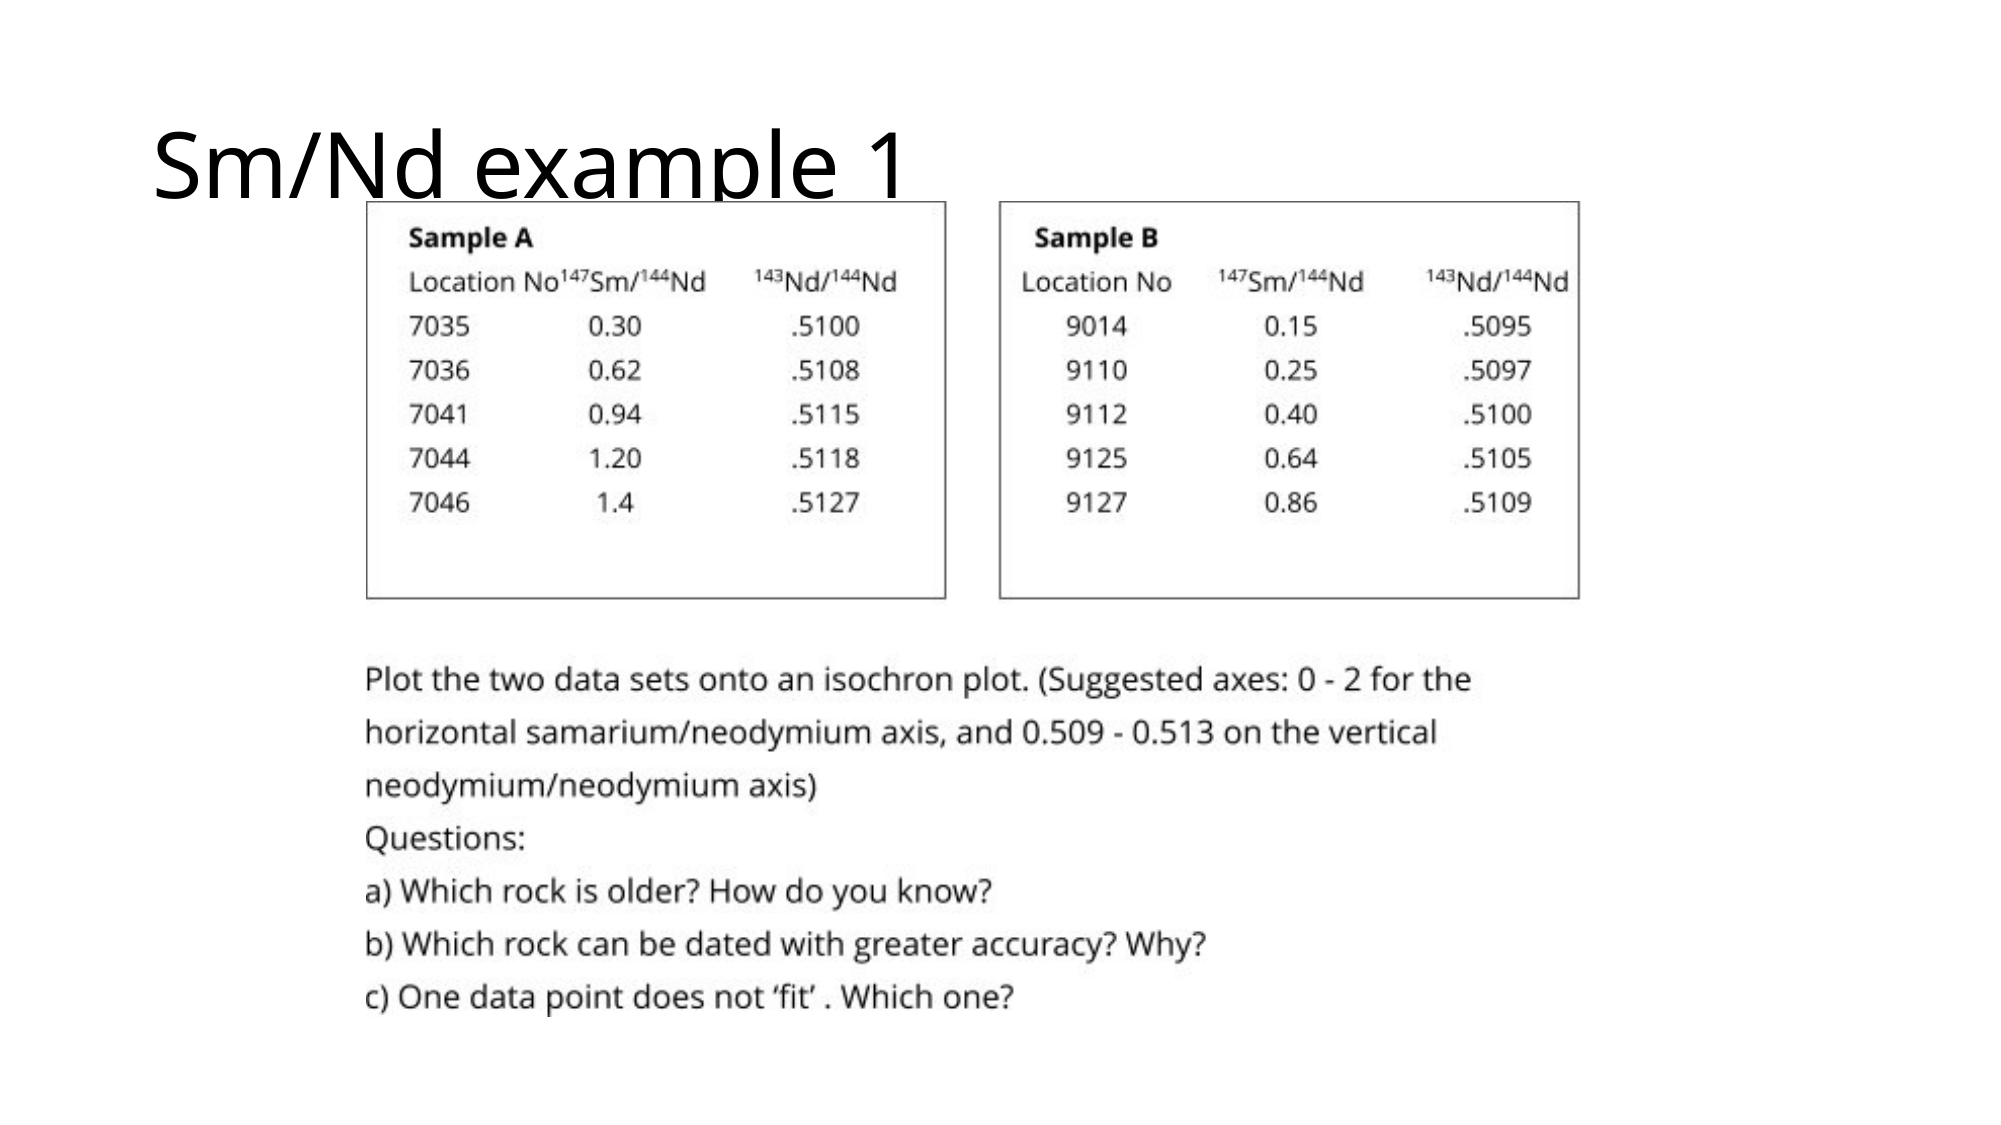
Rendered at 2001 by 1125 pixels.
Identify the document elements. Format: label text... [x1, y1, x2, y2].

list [366, 201, 1633, 1017]
title Sm/Nd example 1 [137, 59, 1863, 278]
